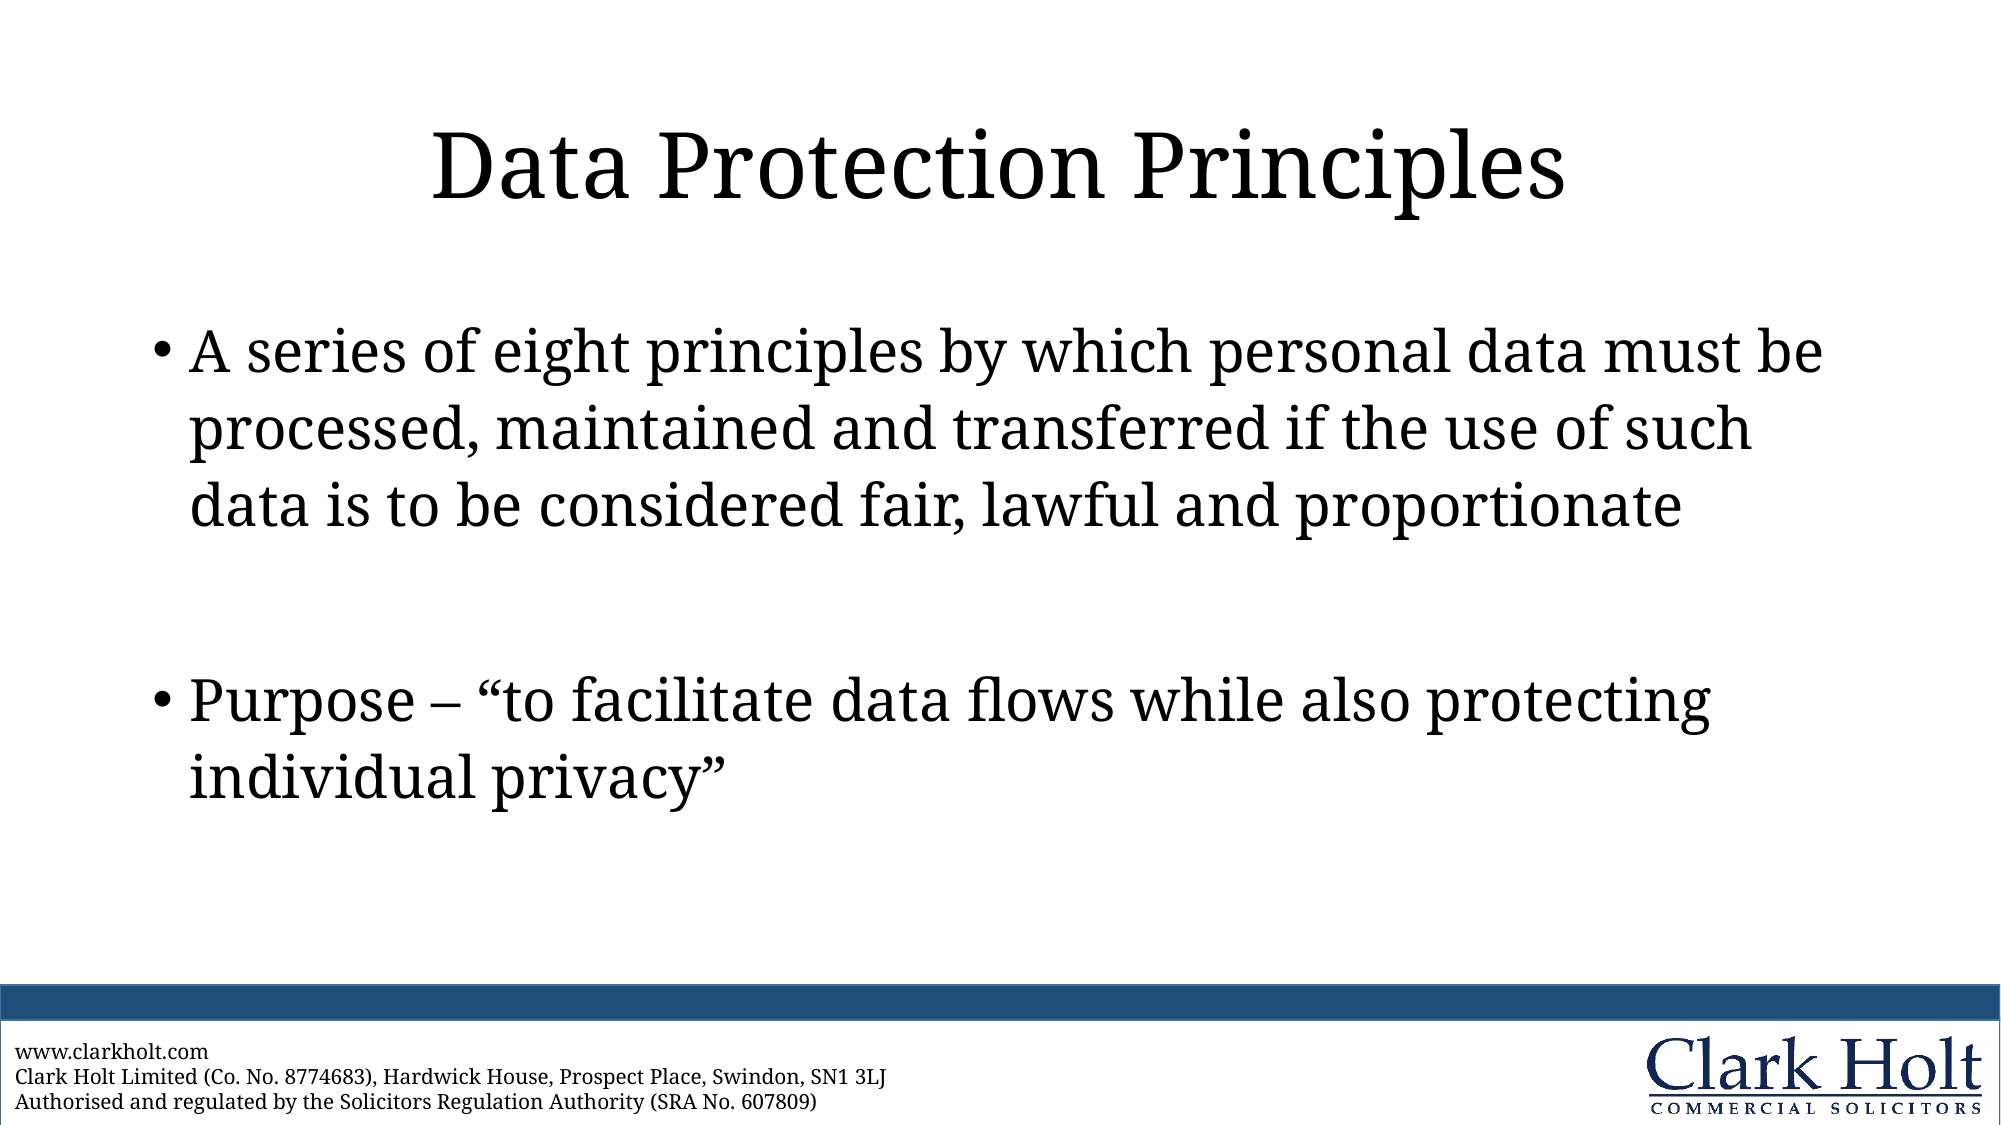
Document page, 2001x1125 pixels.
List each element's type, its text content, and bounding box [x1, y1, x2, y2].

picture [1647, 1036, 1982, 1114]
title Data Protection Principles [137, 59, 1863, 278]
list A series of eight principles by which personal data must be processed, maintained and transferred if the use of such data is to be considered fair, lawful and proportionate Purpose – “to facilitate data flows while also protecting individual privacy” [137, 299, 1863, 1014]
